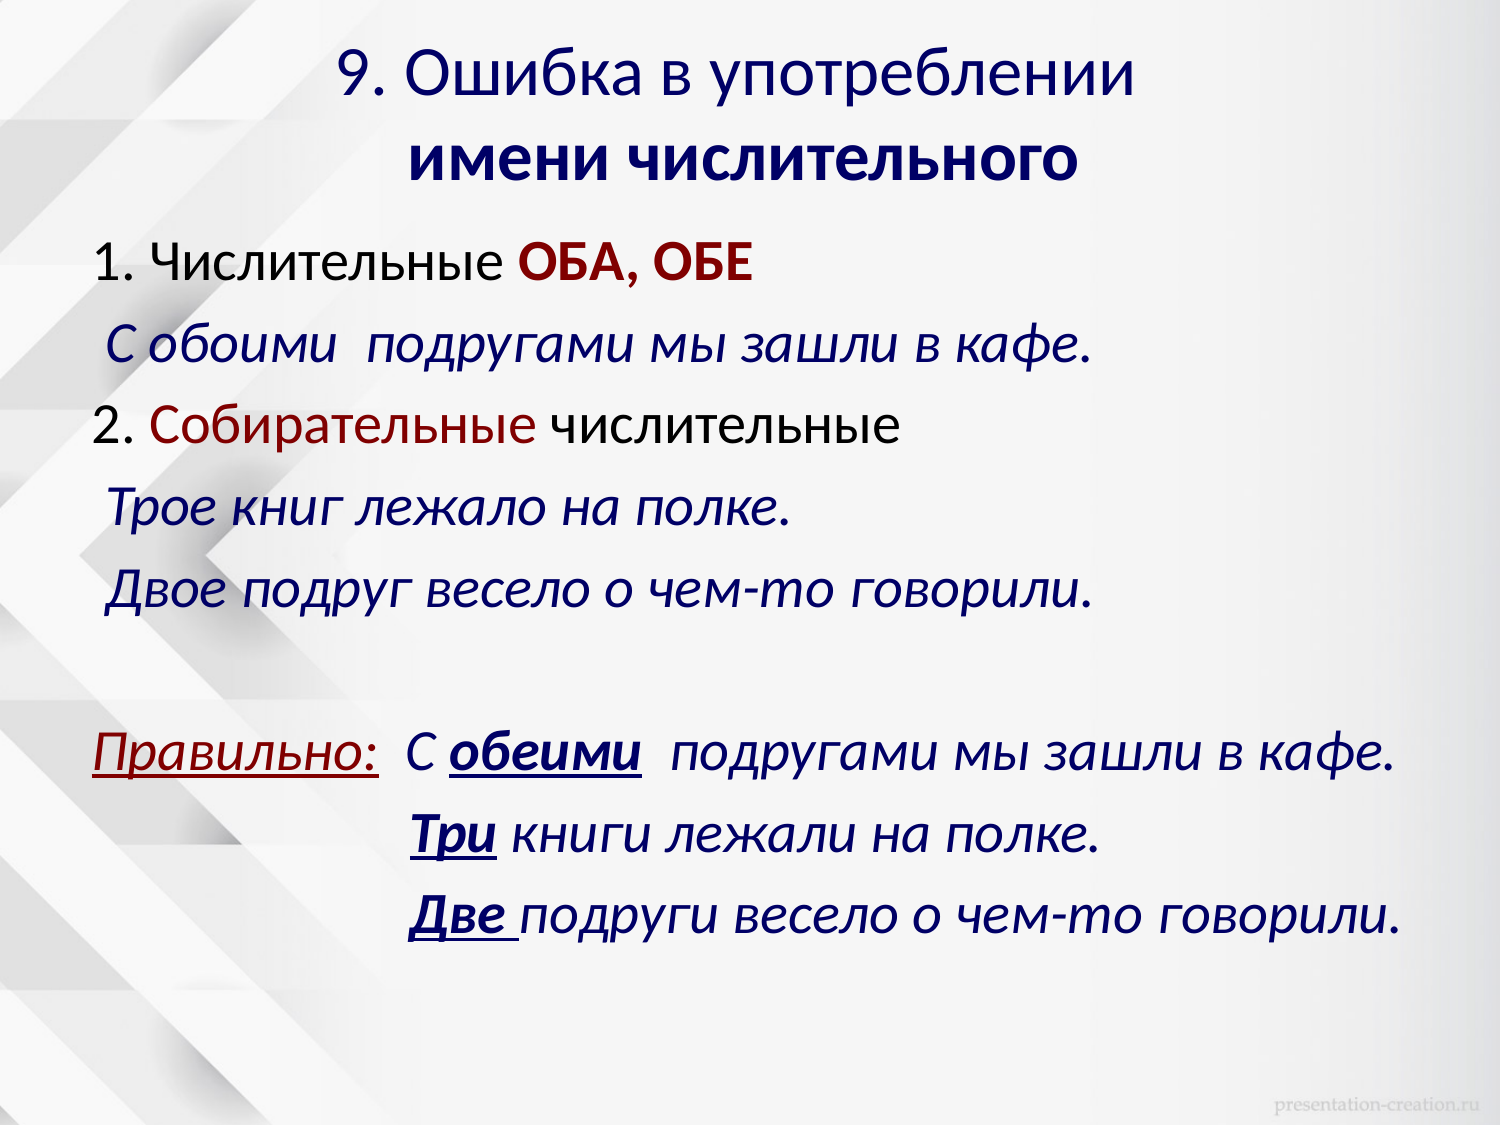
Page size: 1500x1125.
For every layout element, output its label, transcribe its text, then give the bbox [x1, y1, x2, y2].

title 9. Ошибка в употреблении имени числительного [53, 90, 1436, 215]
list 1. Числительные ОБА, ОБЕ С обоими подругами мы зашли в кафе. 2. Собирательные числительные Трое книг лежало на полке. Двое подруг весело о чем-то говорили. Правильно: С обеими подругами мы зашли в кафе. Три книги лежали на полке. Две подруги весело о чем-то говорили. [76, 214, 1459, 1071]
picture [0, 0, 1500, 1125]
